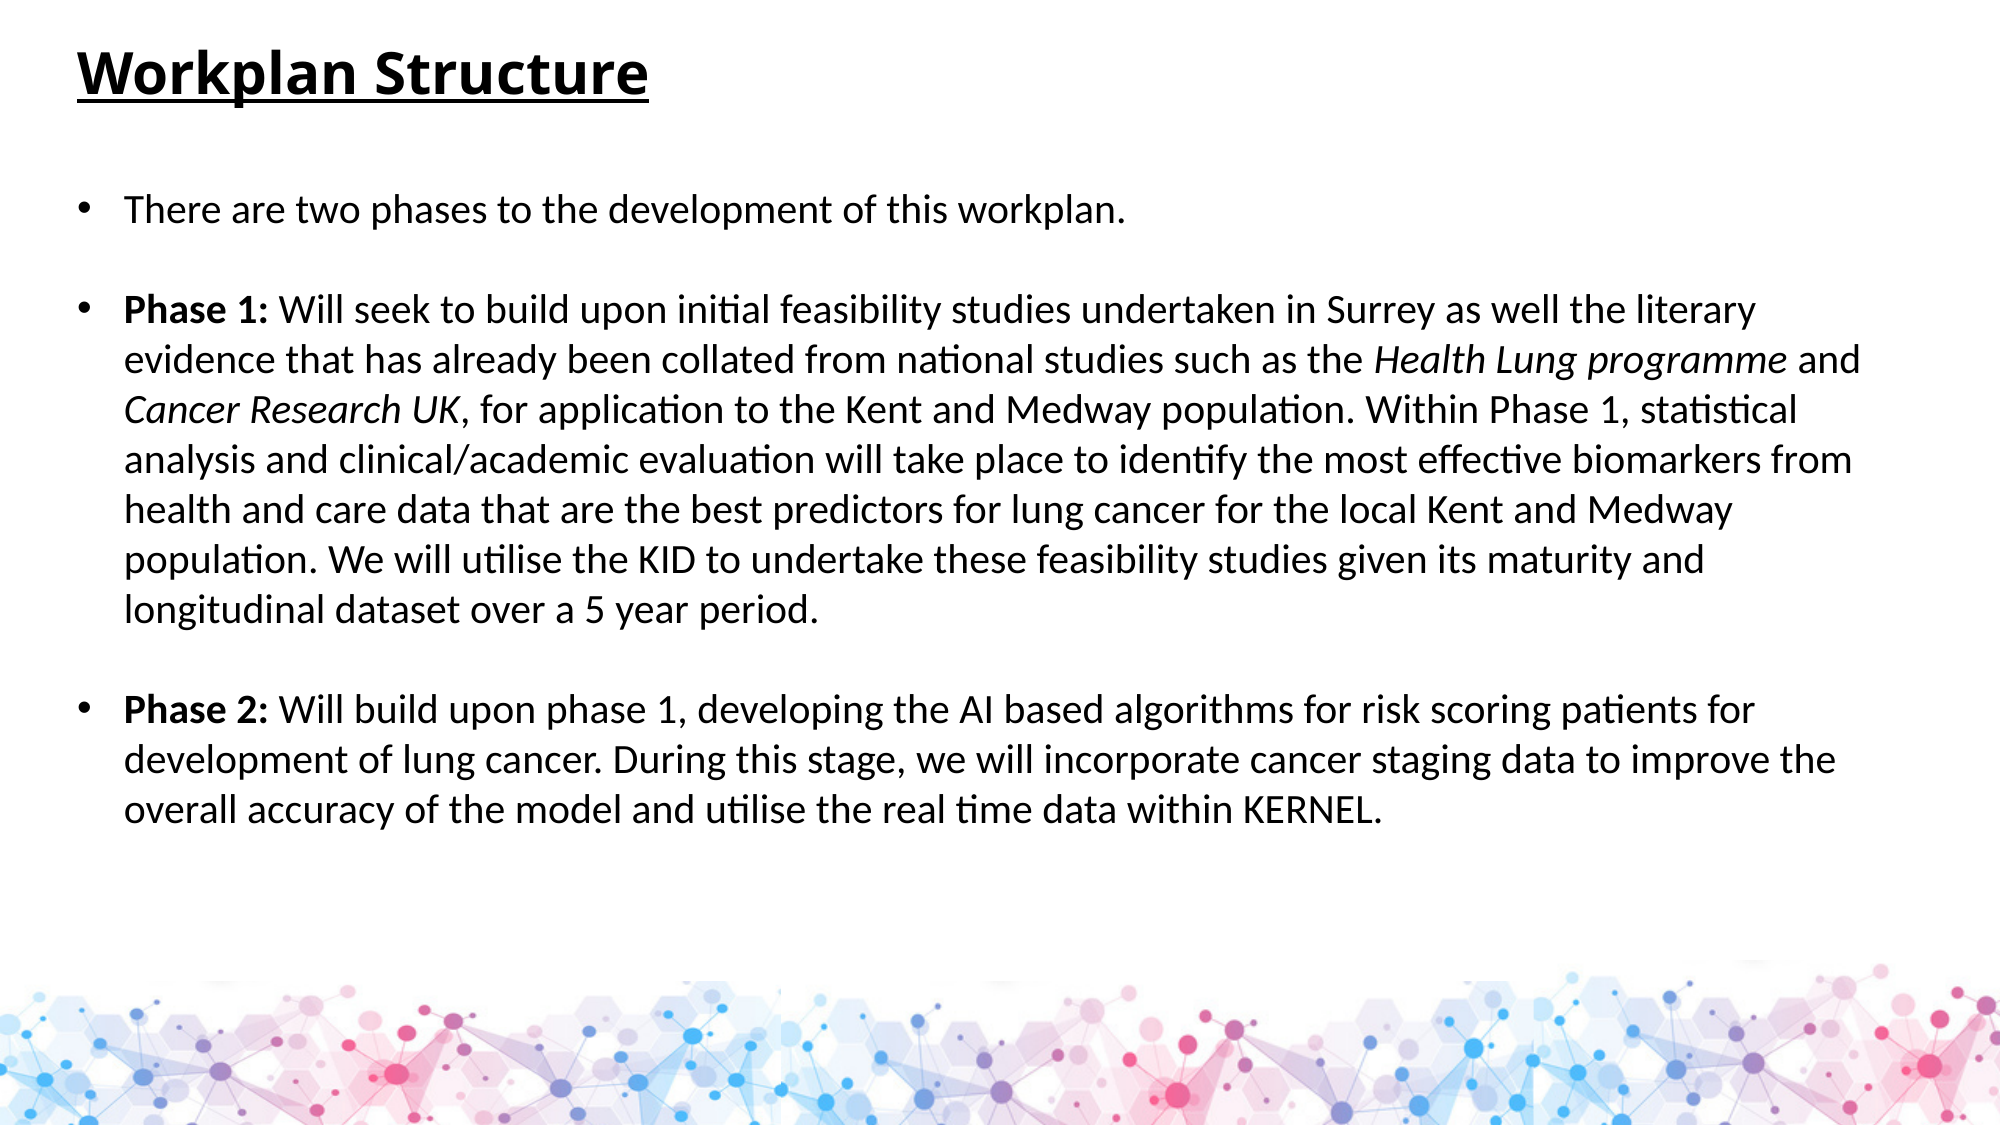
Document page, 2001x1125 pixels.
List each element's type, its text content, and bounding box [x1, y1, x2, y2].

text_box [0, 960, 2000, 1125]
title Workplan Structure [62, 0, 1788, 174]
text_box There are two phases to the development of this workplan. Phase 1: Will seek to build upon initial feasibility studies undertaken in Surrey as well the literary evidence that has already been collated from national studies such as the Health Lung programme and Cancer Research UK, for application to the Kent and Medway population. Within Phase 1, statistical analysis and clinical/academic evaluation will take place to identify the most effective biomarkers from health and care data that are the best predictors for lung cancer for the local Kent and Medway population. We will utilise the KID to undertake these feasibility studies given its maturity and longitudinal dataset over a 5 year period. Phase 2: Will build upon phase 1, developing the AI based algorithms for risk scoring patients for development of lung cancer. During this stage, we will incorporate cancer staging data to improve the overall accuracy of the model and utilise the real time data within KERNEL. [62, 174, 1930, 890]
